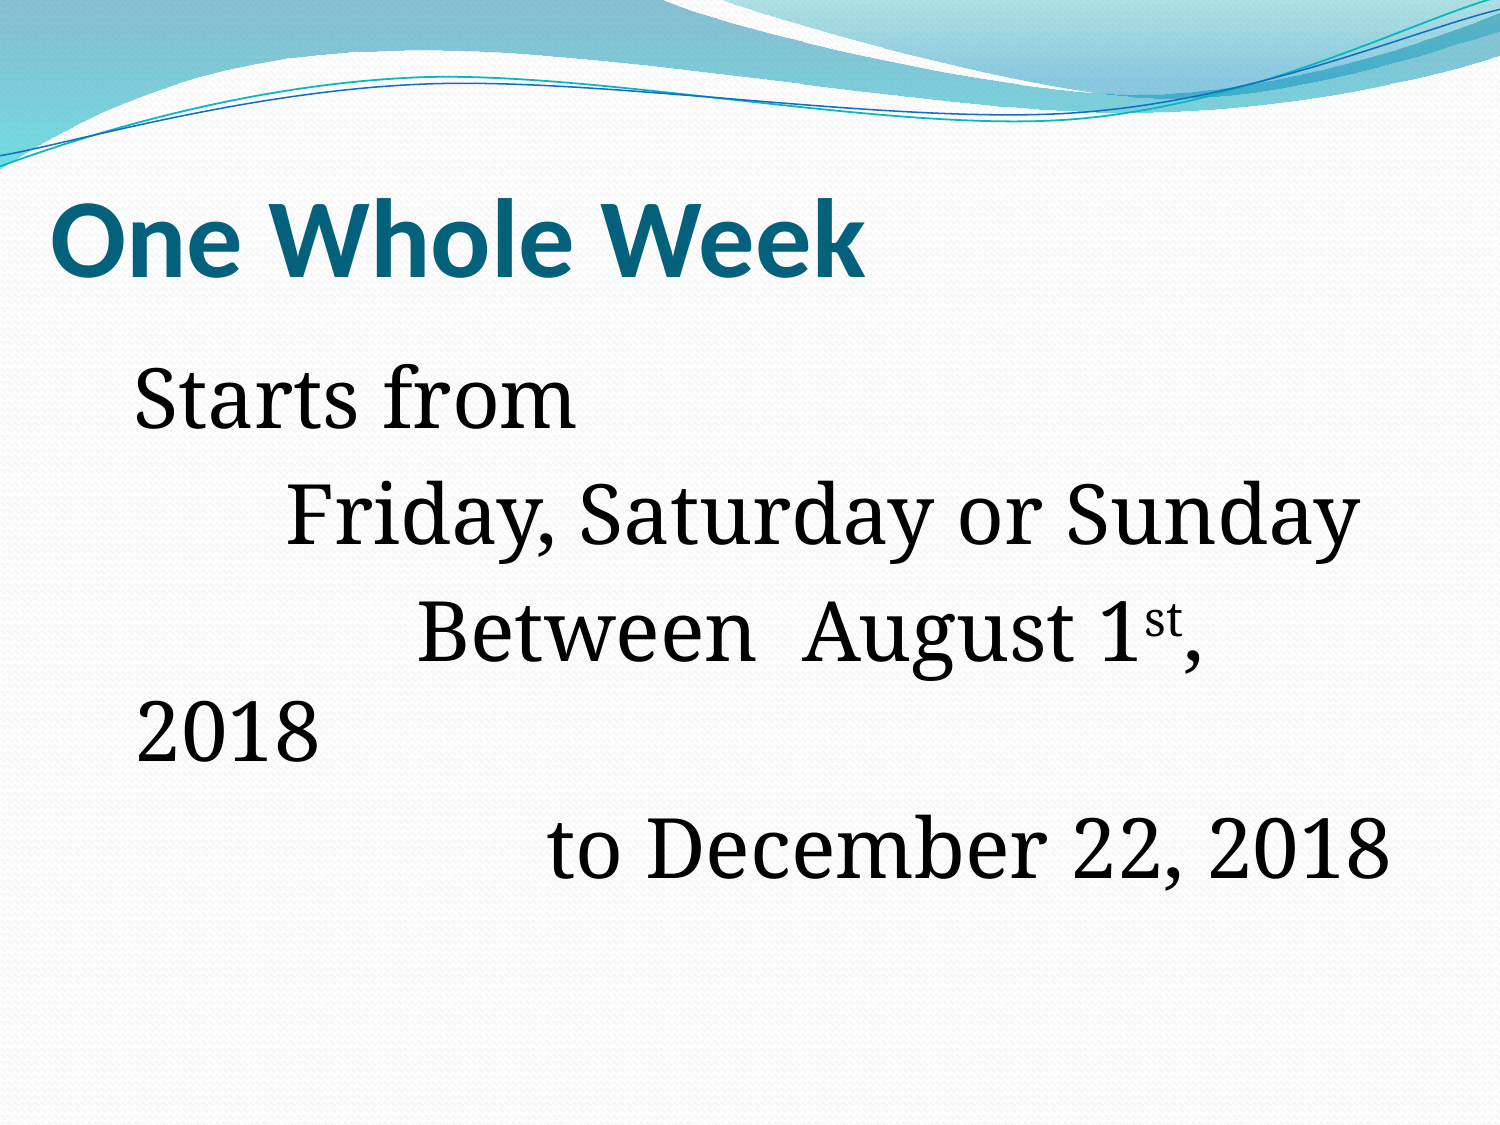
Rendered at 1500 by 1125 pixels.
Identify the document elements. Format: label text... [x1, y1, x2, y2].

list Starts from Friday, Saturday or Sunday Between August 1st, 2018 to December 22, 2018 [75, 337, 1425, 863]
title One Whole Week [50, 112, 1400, 300]
